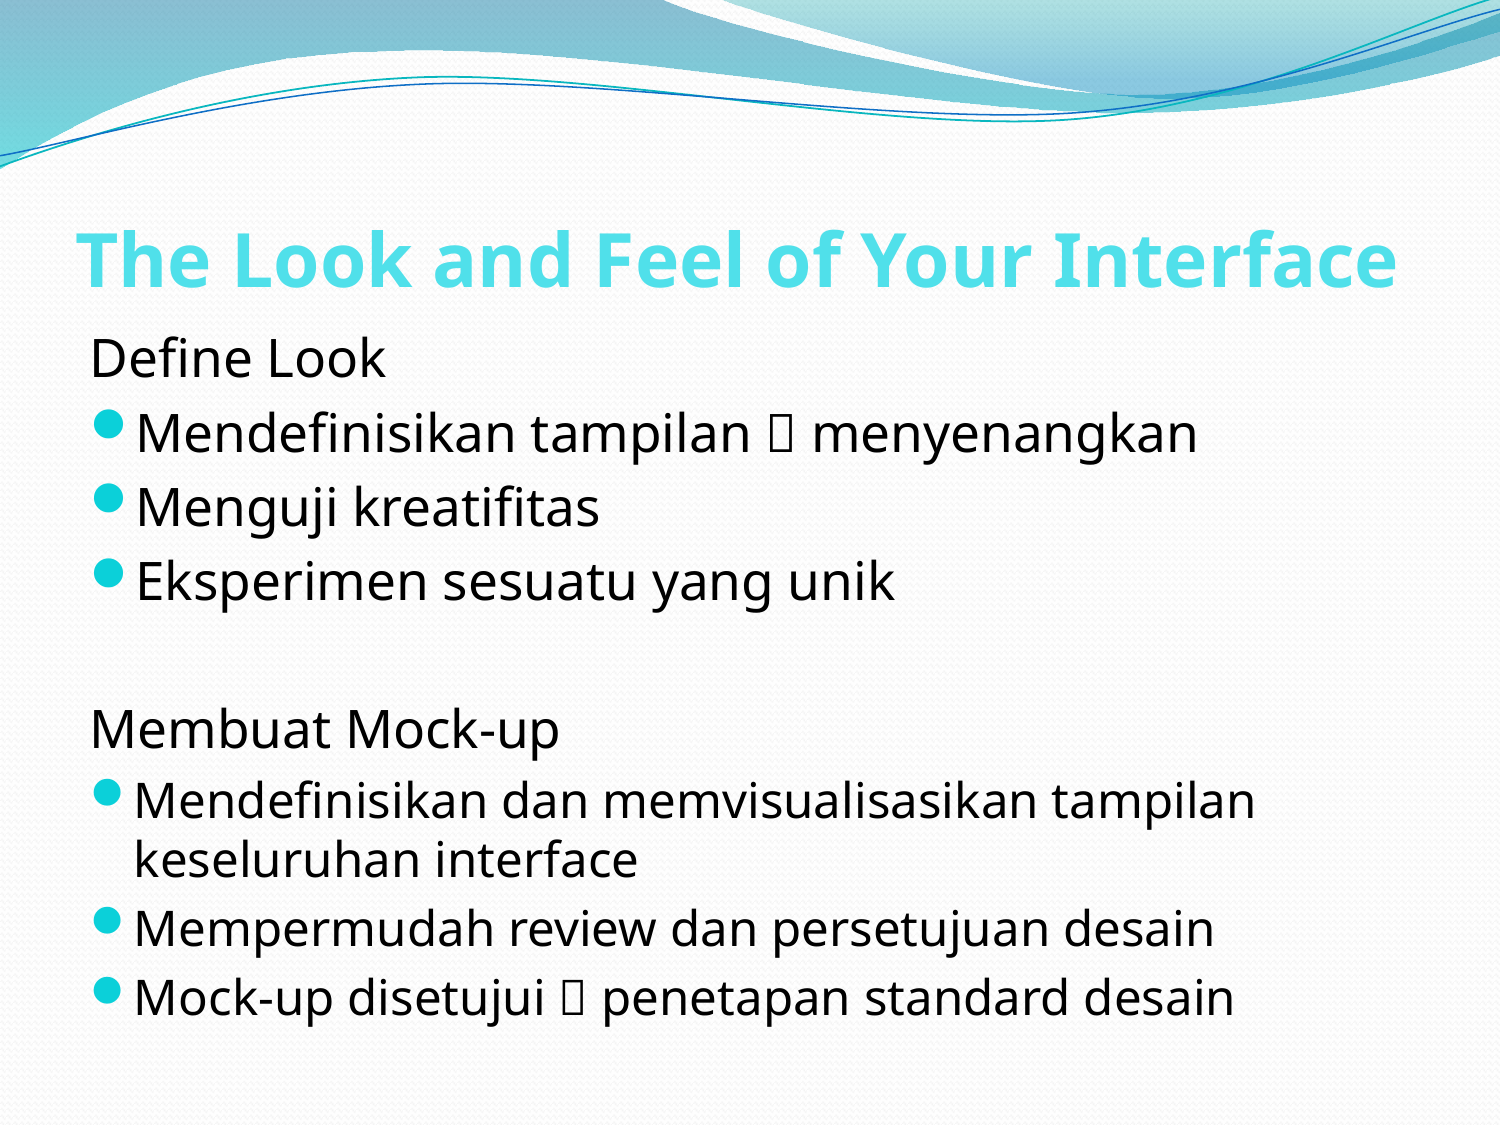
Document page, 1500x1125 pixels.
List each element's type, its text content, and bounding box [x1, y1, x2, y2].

title The Look and Feel of Your Interface [75, 115, 1425, 303]
list Define Look Mendefinisikan tampilan  menyenangkan Menguji kreatifitas Eksperimen sesuatu yang unik Membuat Mock-up Mendefinisikan dan memvisualisasikan tampilan keseluruhan interface Mempermudah review dan persetujuan desain Mock-up disetujui  penetapan standard desain [75, 317, 1425, 1038]
